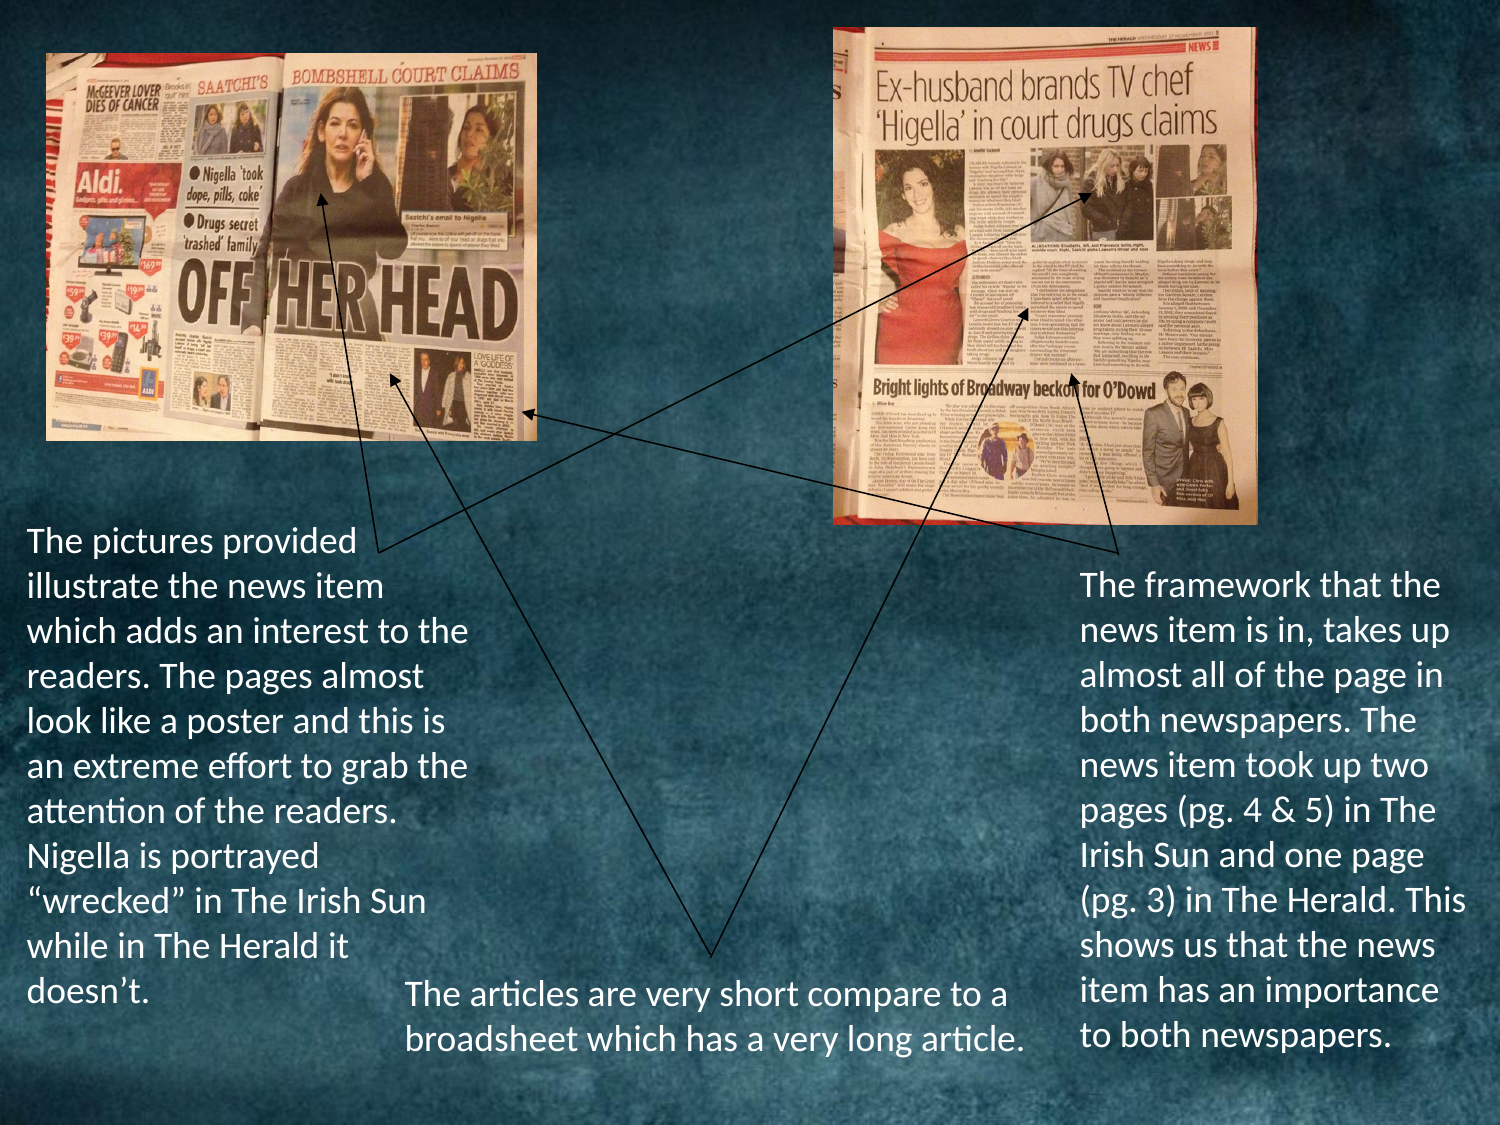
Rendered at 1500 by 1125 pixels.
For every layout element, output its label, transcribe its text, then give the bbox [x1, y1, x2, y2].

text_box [1033, 411, 1065, 554]
text_box The articles are very short compare to a broadsheet which has a very long article. [389, 961, 1140, 1067]
picture [0, 0, 1500, 1125]
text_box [389, 372, 711, 955]
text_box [379, 192, 1093, 410]
text_box The pictures provided illustrate the news item which adds an interest to the readers. The pages almost look like a poster and this is an extreme effort to grab the attention of the readers. Nigella is portrayed “wrecked” in The Irish Sun while in The Herald it doesn’t. [11, 508, 389, 1019]
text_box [1070, 372, 1119, 556]
text_box The framework that the news item is in, takes up almost all of the page in both newspapers. The news item took up two pages (pg. 4 & 5) in The Irish Sun and one page (pg. 3) in The Herald. This shows us that the news item has an importance to both newspapers. [1064, 552, 1487, 1063]
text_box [710, 307, 1029, 959]
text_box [320, 192, 379, 554]
